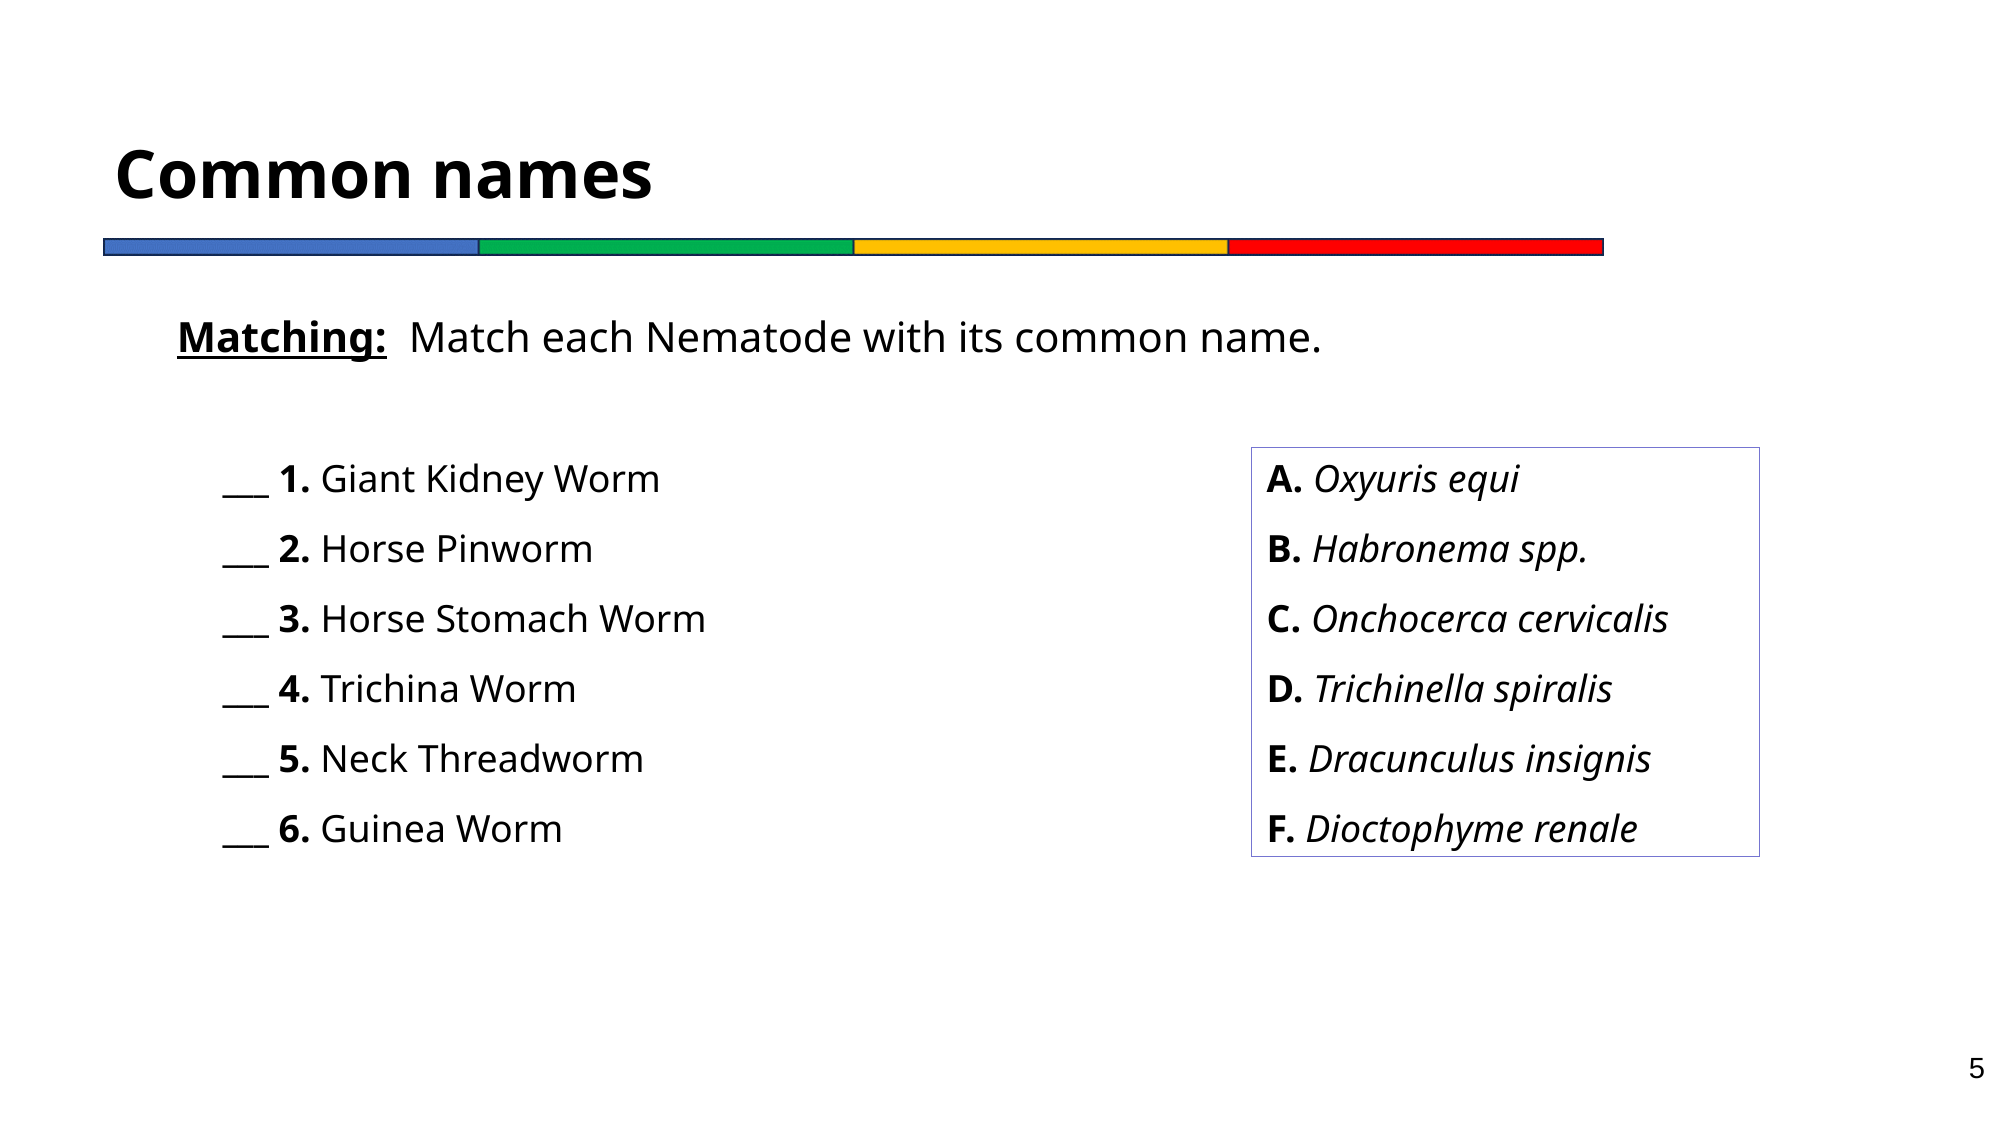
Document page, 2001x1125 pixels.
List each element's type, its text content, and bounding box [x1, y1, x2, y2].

title Common names [99, 105, 1900, 239]
picture [103, 239, 1604, 256]
text_box ___ 1. Giant Kidney Worm ___ 2. Horse Pinworm ___ 3. Horse Stomach Worm ___ 4. Trichina Worm ___ 5. Neck Threadworm ___ 6. Guinea Worm [207, 447, 1066, 857]
text_box Matching: Match each Nematode with its common name. [162, 303, 1900, 383]
text_box A. Oxyuris equi B. Habronema spp. C. Onchocerca cervicalis D. Trichinella spiralis E. Dracunculus insignis F. Dioctophyme renale [1251, 447, 1760, 857]
slide_number 5 [1925, 1041, 2000, 1120]
